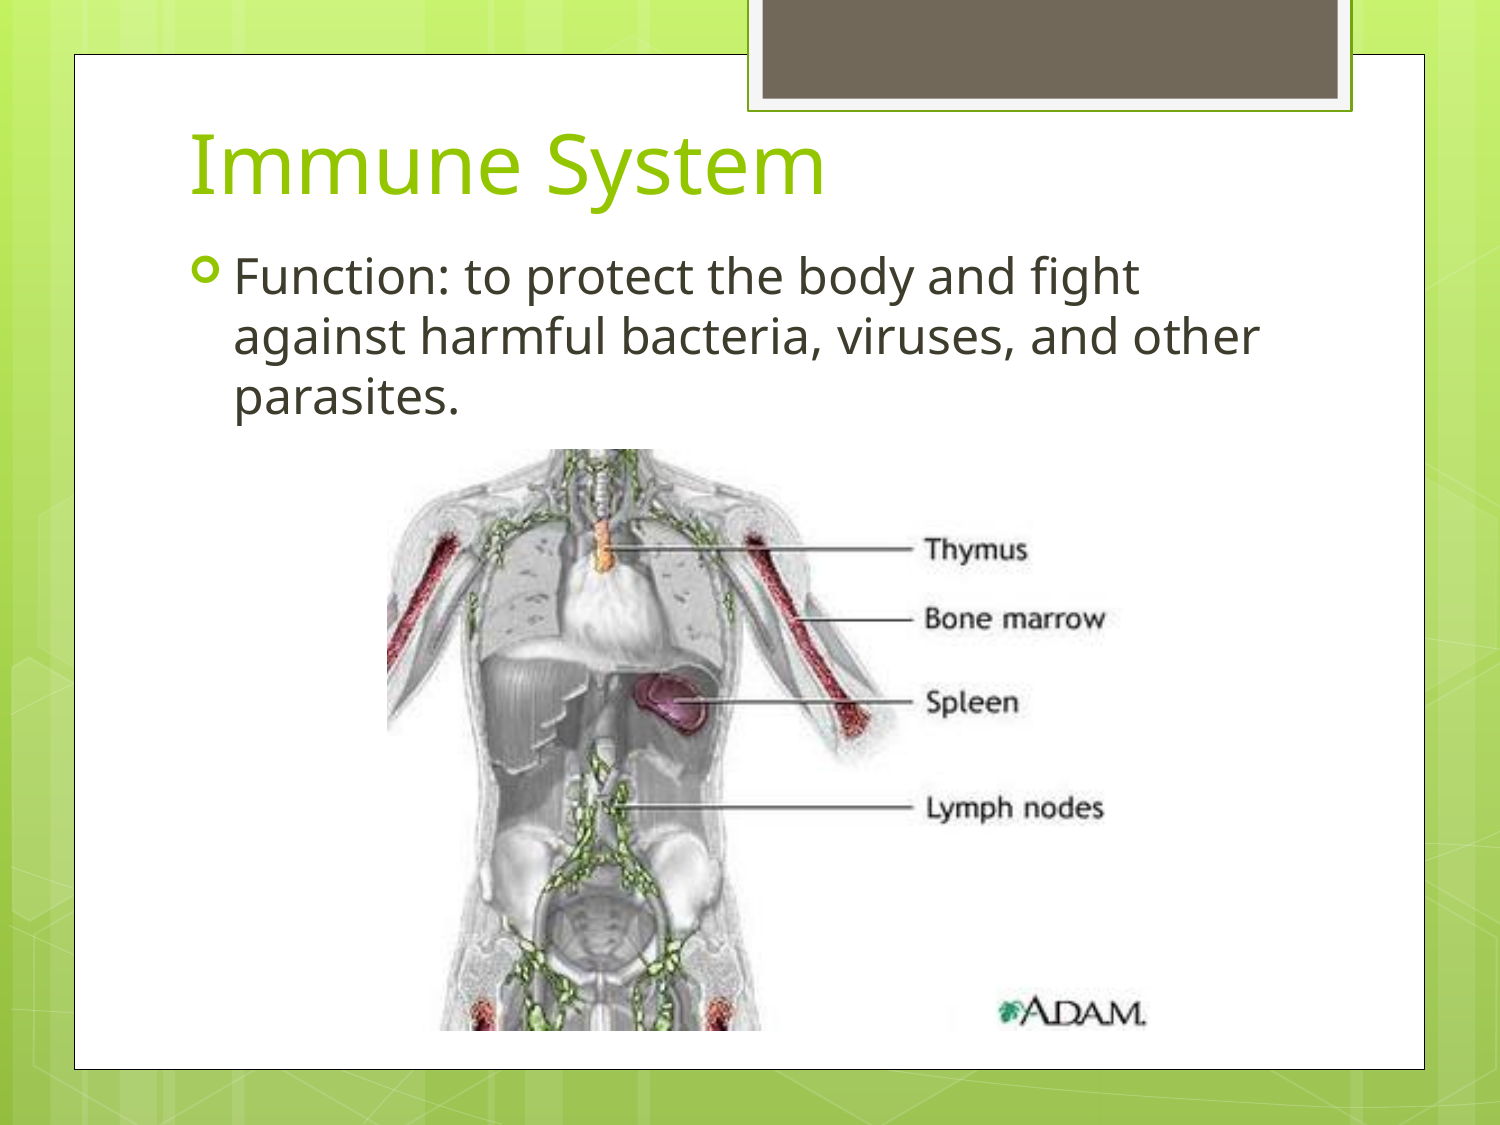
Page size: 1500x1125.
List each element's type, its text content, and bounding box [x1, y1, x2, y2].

list Function: to protect the body and fight against harmful bacteria, viruses, and other parasites. [162, 237, 1283, 957]
title Immune System [174, 99, 1342, 219]
picture [387, 449, 1151, 1032]
